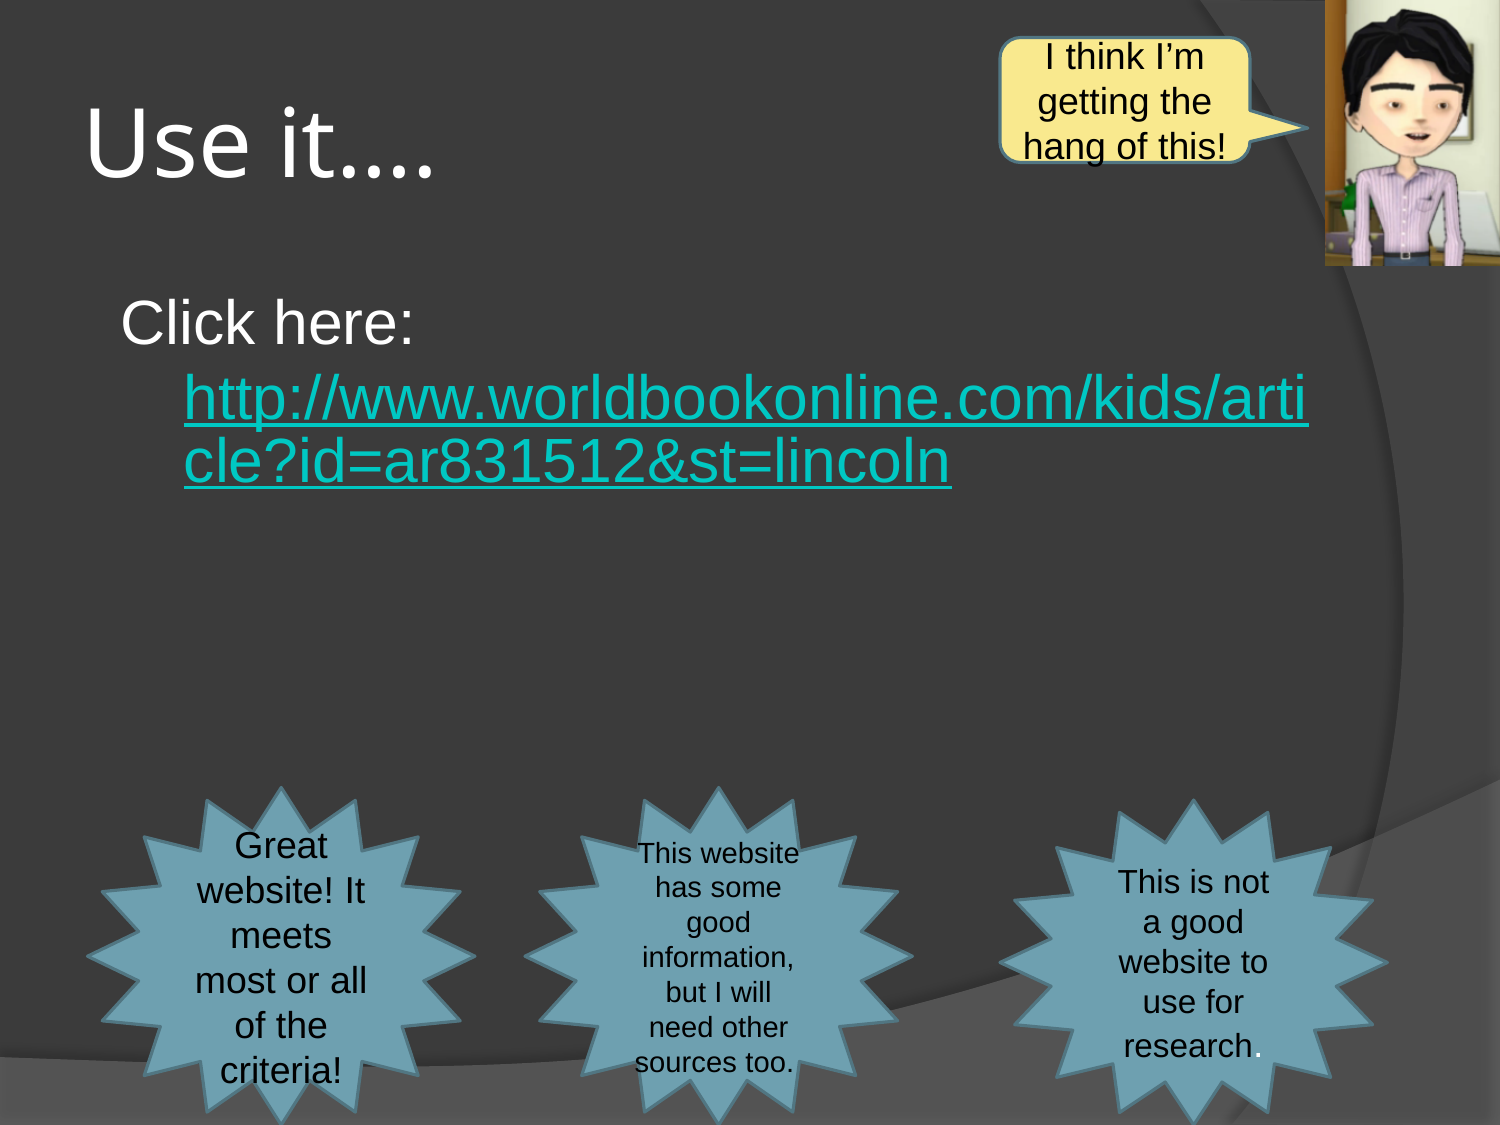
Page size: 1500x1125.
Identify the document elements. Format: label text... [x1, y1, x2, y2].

text_box I think I’m getting the hang of this! [998, 35, 1310, 165]
title Use it…. [75, 45, 1315, 233]
picture [1324, 0, 1500, 266]
list Click here: http://www.worldbookonline.com/kids/article?id=ar831512&st=lincoln [99, 275, 1325, 600]
text_box This website has some good information, but I will need other sources too. [523, 785, 915, 1125]
text_box Great website! It meets most or all of the criteria! [85, 785, 477, 1125]
text_box This is not a good website to use for research. [998, 798, 1390, 1125]
